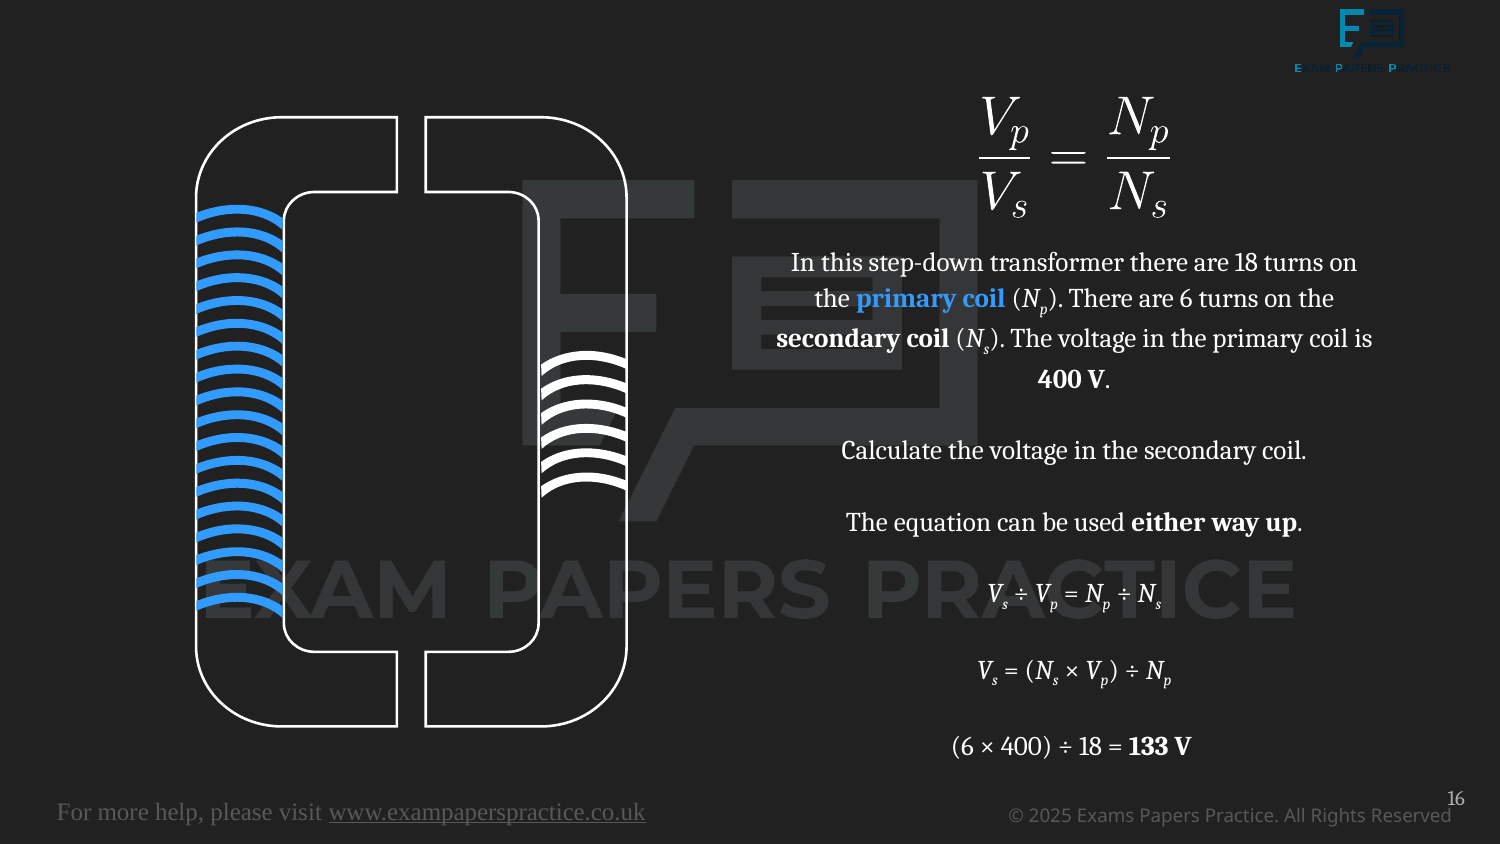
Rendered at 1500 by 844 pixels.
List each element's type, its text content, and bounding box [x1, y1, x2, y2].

slide_number 16 [1389, 764, 1480, 830]
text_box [978, 96, 1171, 219]
picture [1295, 9, 1449, 72]
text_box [195, 116, 627, 727]
text_box In this step-down transformer there are 18 turns on the primary coil (Np). There are 6 turns on the secondary coil (Ns). The voltage in the primary coil is 400 V. Calculate the voltage in the secondary coil. The equation can be used either way up. Vs ÷ Vp = Np ÷ Ns Vs = (Ns × Vp) ÷ Np (6 × 400) ÷ 18 = 133 V [758, 225, 1390, 776]
